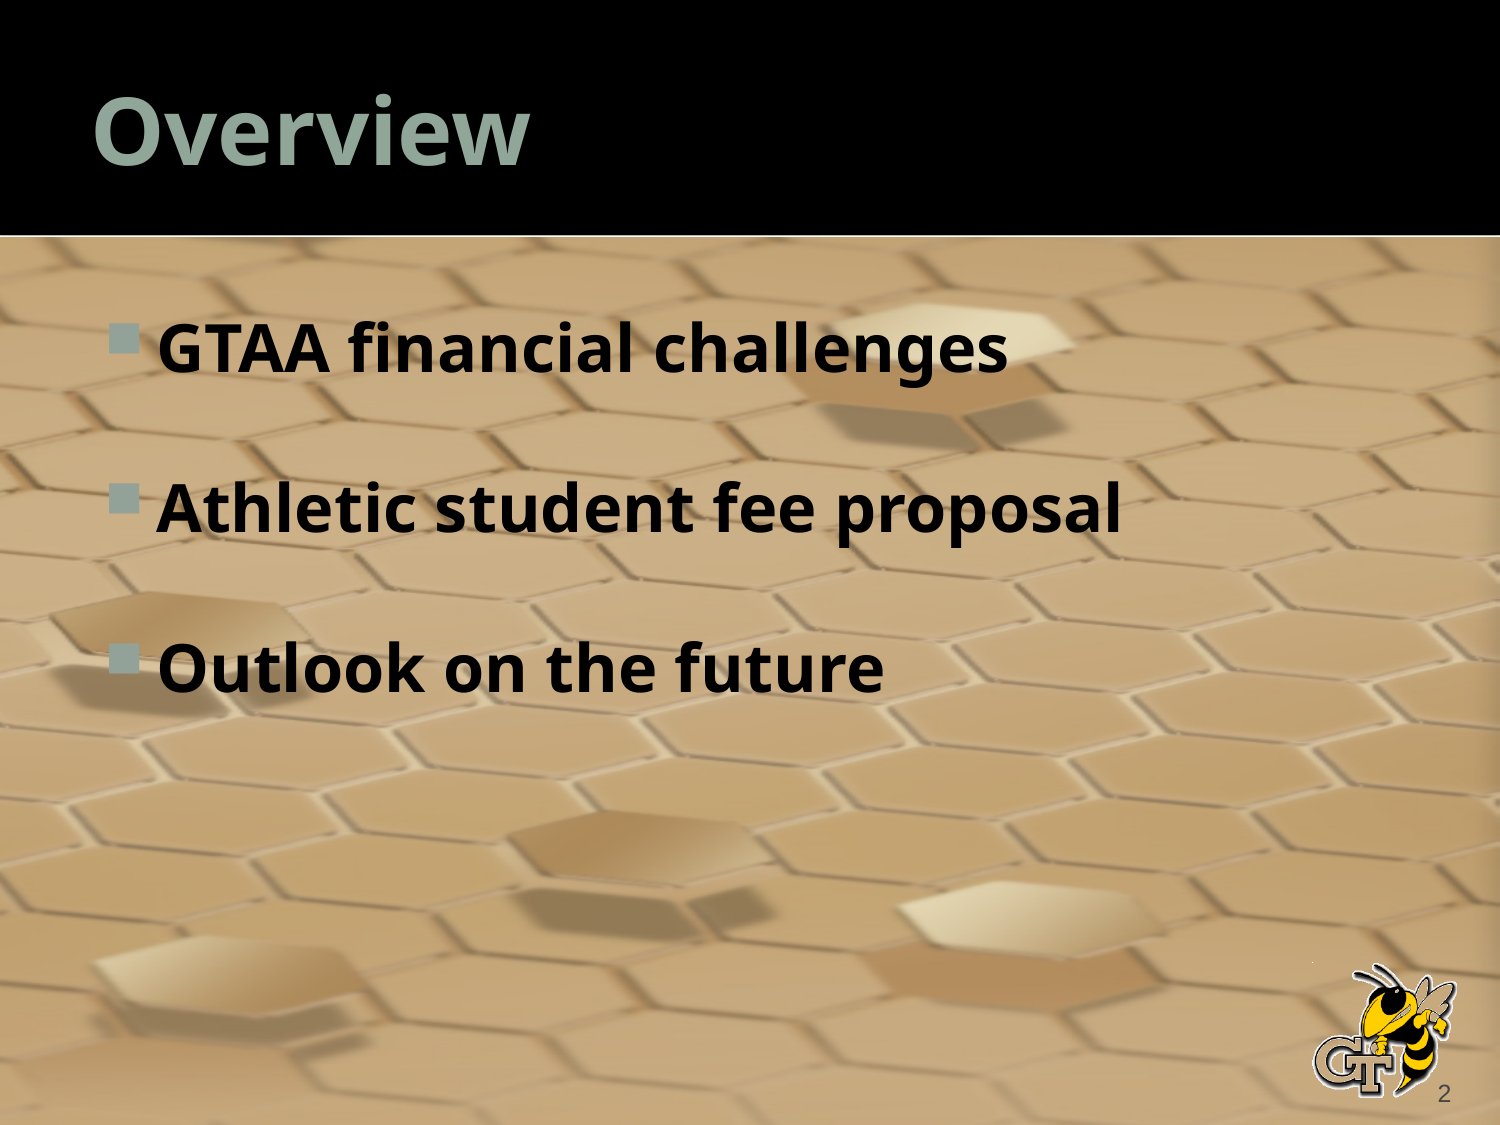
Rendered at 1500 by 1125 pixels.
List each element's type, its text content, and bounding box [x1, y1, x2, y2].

title Overview [75, 25, 1425, 231]
picture [0, 237, 1500, 1125]
